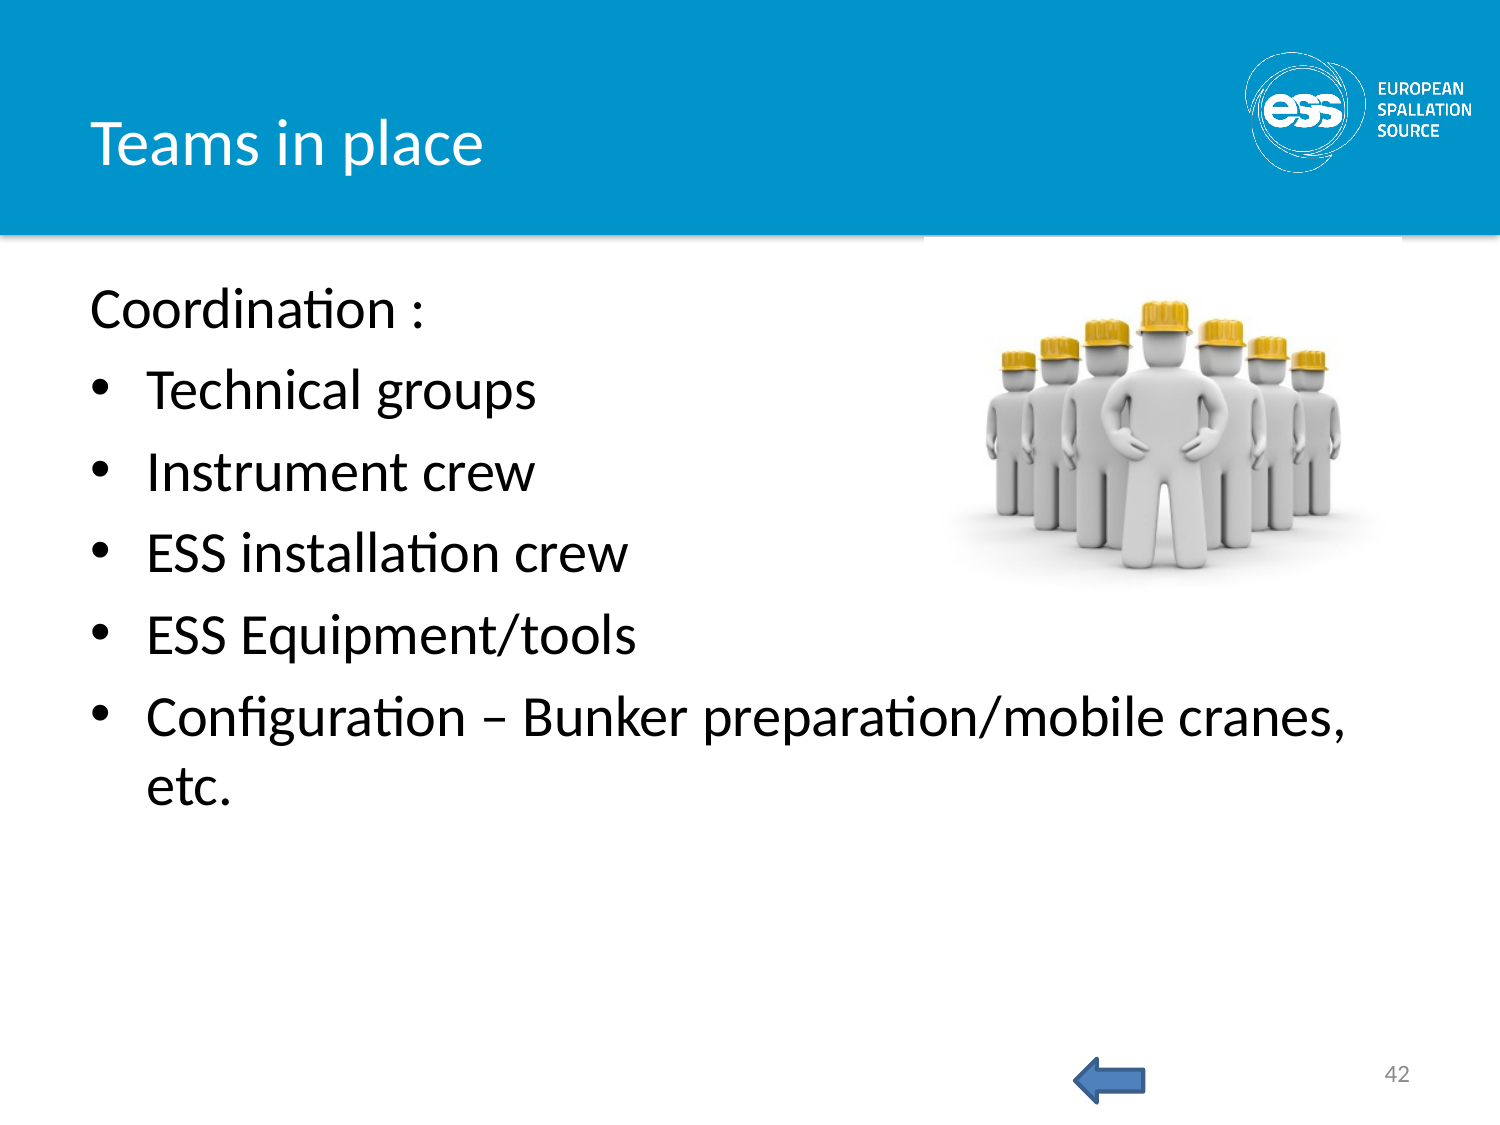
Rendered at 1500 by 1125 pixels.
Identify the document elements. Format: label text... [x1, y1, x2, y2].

title Teams in place [75, 45, 1247, 233]
picture [1432, 125, 1438, 136]
picture [1422, 125, 1428, 134]
picture [924, 237, 1402, 624]
picture [1409, 104, 1415, 115]
picture [1400, 83, 1407, 94]
list Coordination : Technical groups Instrument crew ESS installation crew ESS Equipment/tools Configuration – Bunker preparation/mobile cranes, etc. [75, 262, 1425, 1012]
picture [1264, 94, 1342, 127]
picture [1423, 83, 1430, 94]
picture [1389, 104, 1393, 115]
text_box [1072, 1056, 1146, 1105]
picture [1454, 83, 1458, 94]
picture [1379, 83, 1385, 94]
picture [1436, 104, 1444, 115]
slide_number 42 [1281, 1042, 1425, 1103]
picture [1418, 104, 1423, 115]
picture [1443, 86, 1450, 93]
picture [1398, 109, 1406, 115]
